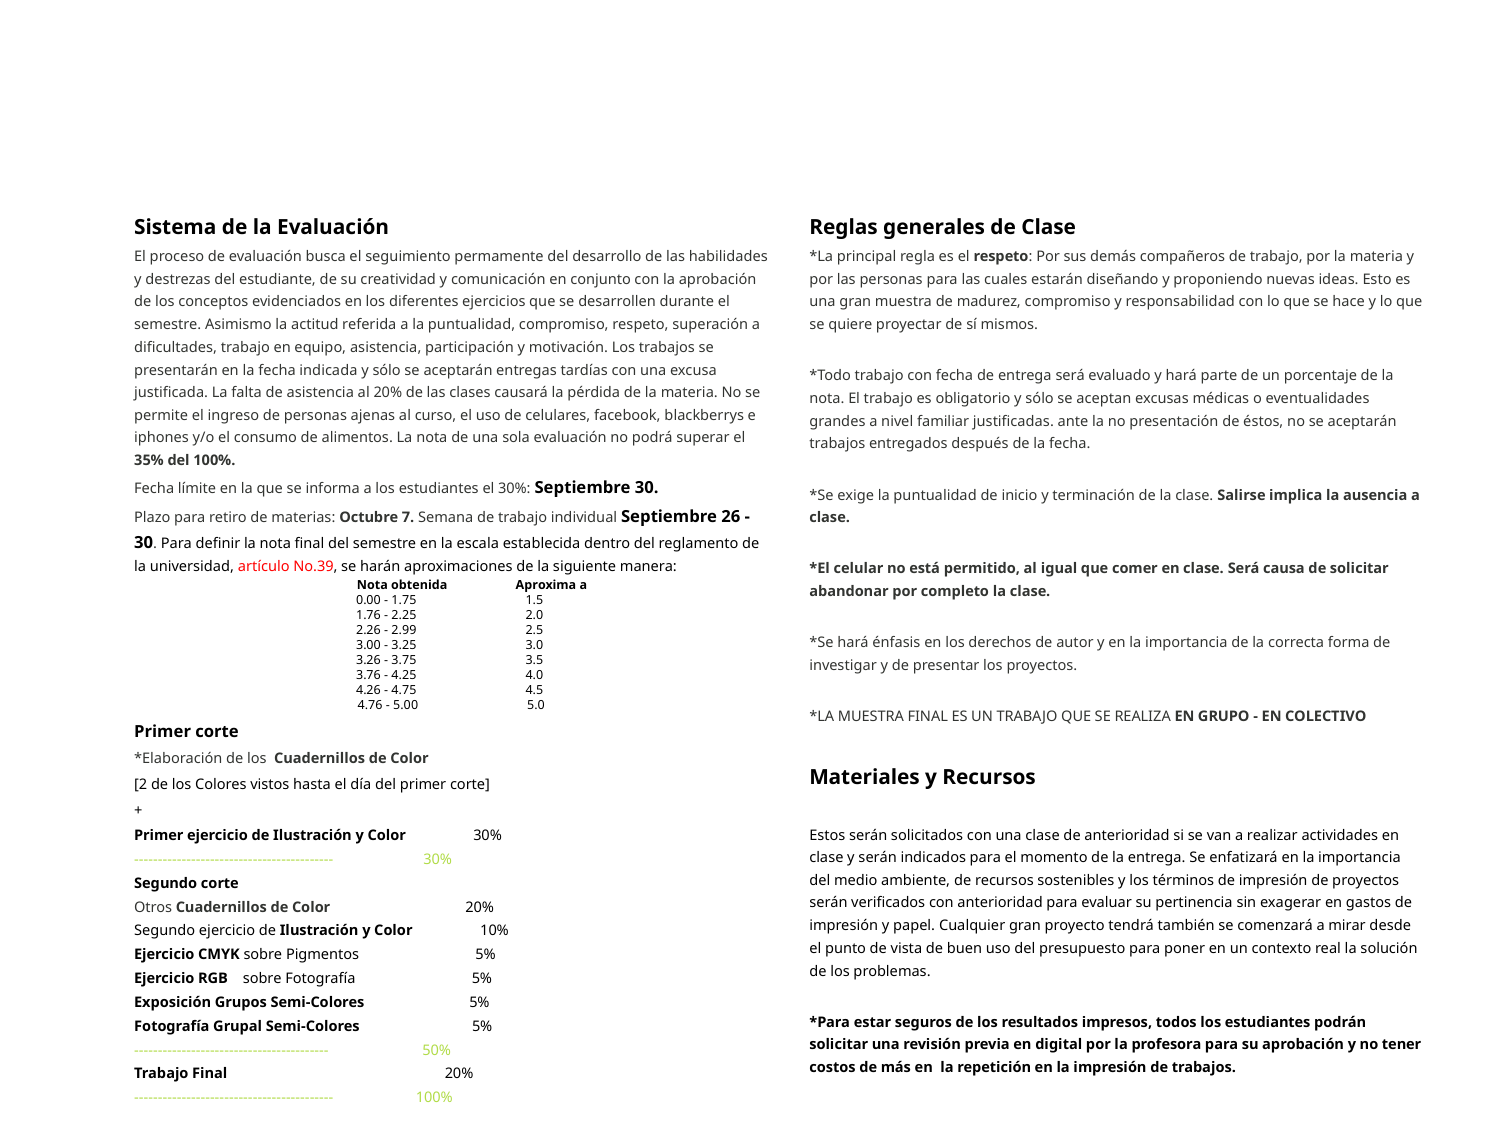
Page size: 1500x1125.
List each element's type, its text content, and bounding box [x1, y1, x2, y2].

text_box Sistema de la Evaluación El proceso de evaluación busca el seguimiento permamente del desarrollo de las habilidades y destrezas del estudiante, de su creatividad y comunicación en conjunto con la aprobación de los conceptos evidenciados en los diferentes ejercicios que se desarrollen durante el semestre. Asimismo la actitud referida a la puntualidad, compromiso, respeto, superación a dificultades, trabajo en equipo, asistencia, participación y motivación. Los trabajos se presentarán en la fecha indicada y sólo se aceptarán entregas tardías con una excusa justificada. La falta de asistencia al 20% de las clases causará la pérdida de la materia. No se permite el ingreso de personas ajenas al curso, el uso de celulares, facebook, blackberrys e iphones y/o el consumo de alimentos. La nota de una sola evaluación no podrá superar el 35% del 100%. Fecha límite en la que se informa a los estudiantes el 30%: Septiembre 30. Plazo para retiro de materias: Octubre 7. Semana de trabajo individual Septiembre 26 - 30. Para definir la nota final del semestre en la escala establecida dentro del reglamento de la universidad, artículo No.39, se harán aproximaciones de la siguiente manera: Nota obtenida Aproxima a 0.00 - 1.75 1.5 1.76 - 2.25 2.0 2.26 - 2.99 2.5 3.00 - 3.25 3.0 3.26 - 3.75 3.5 3.76 - 4.25 4.0 4.26 - 4.75 4.5 4.76 - 5.00 5.0 Primer corte *Elaboración de los Cuadernillos de Color [2 de los Colores vistos hasta el día del primer corte] + Primer ejercicio de Ilustración y Color 30% ------------------------------------------ 30% Segundo corte Otros Cuadernillos de Color 20% Segundo ejercicio de Ilustración y Color 10% Ejercicio CMYK sobre Pigmentos 5% Ejercicio RGB sobre Fotografía 5% Exposición Grupos Semi-Colores 5% Fotografía Grupal Semi-Colores 5% ----------------------------------------- 50% Trabajo Final 20% ------------------------------------------ 100% [127, 206, 775, 1100]
text_box Reglas generales de Clase *La principal regla es el respeto: Por sus demás compañeros de trabajo, por la materia y por las personas para las cuales estarán diseñando y proponiendo nuevas ideas. Esto es una gran muestra de madurez, compromiso y responsabilidad con lo que se hace y lo que se quiere proyectar de sí mismos. *Todo trabajo con fecha de entrega será evaluado y hará parte de un porcentaje de la nota. El trabajo es obligatorio y sólo se aceptan excusas médicas o eventualidades grandes a nivel familiar justificadas. ante la no presentación de éstos, no se aceptarán trabajos entregados después de la fecha. *Se exige la puntualidad de inicio y terminación de la clase. Salirse implica la ausencia a clase. *El celular no está permitido, al igual que comer en clase. Será causa de solicitar abandonar por completo la clase. *Se hará énfasis en los derechos de autor y en la importancia de la correcta forma de investigar y de presentar los proyectos. *LA MUESTRA FINAL ES UN TRABAJO QUE SE REALIZA EN GRUPO - EN COLECTIVO Materiales y Recursos Estos serán solicitados con una clase de anterioridad si se van a realizar actividades en clase y serán indicados para el momento de la entrega. Se enfatizará en la importancia del medio ambiente, de recursos sostenibles y los términos de impresión de proyectos serán verificados con anterioridad para evaluar su pertinencia sin exagerar en gastos de impresión y papel. Cualquier gran proyecto tendrá también se comenzará a mirar desde el punto de vista de buen uso del presupuesto para poner en un contexto real la solución de los problemas. *Para estar seguros de los resultados impresos, todos los estudiantes podrán solicitar una revisión previa en digital por la profesora para su aprobación y no tener costos de más en la repetición en la impresión de trabajos. [802, 206, 1430, 975]
